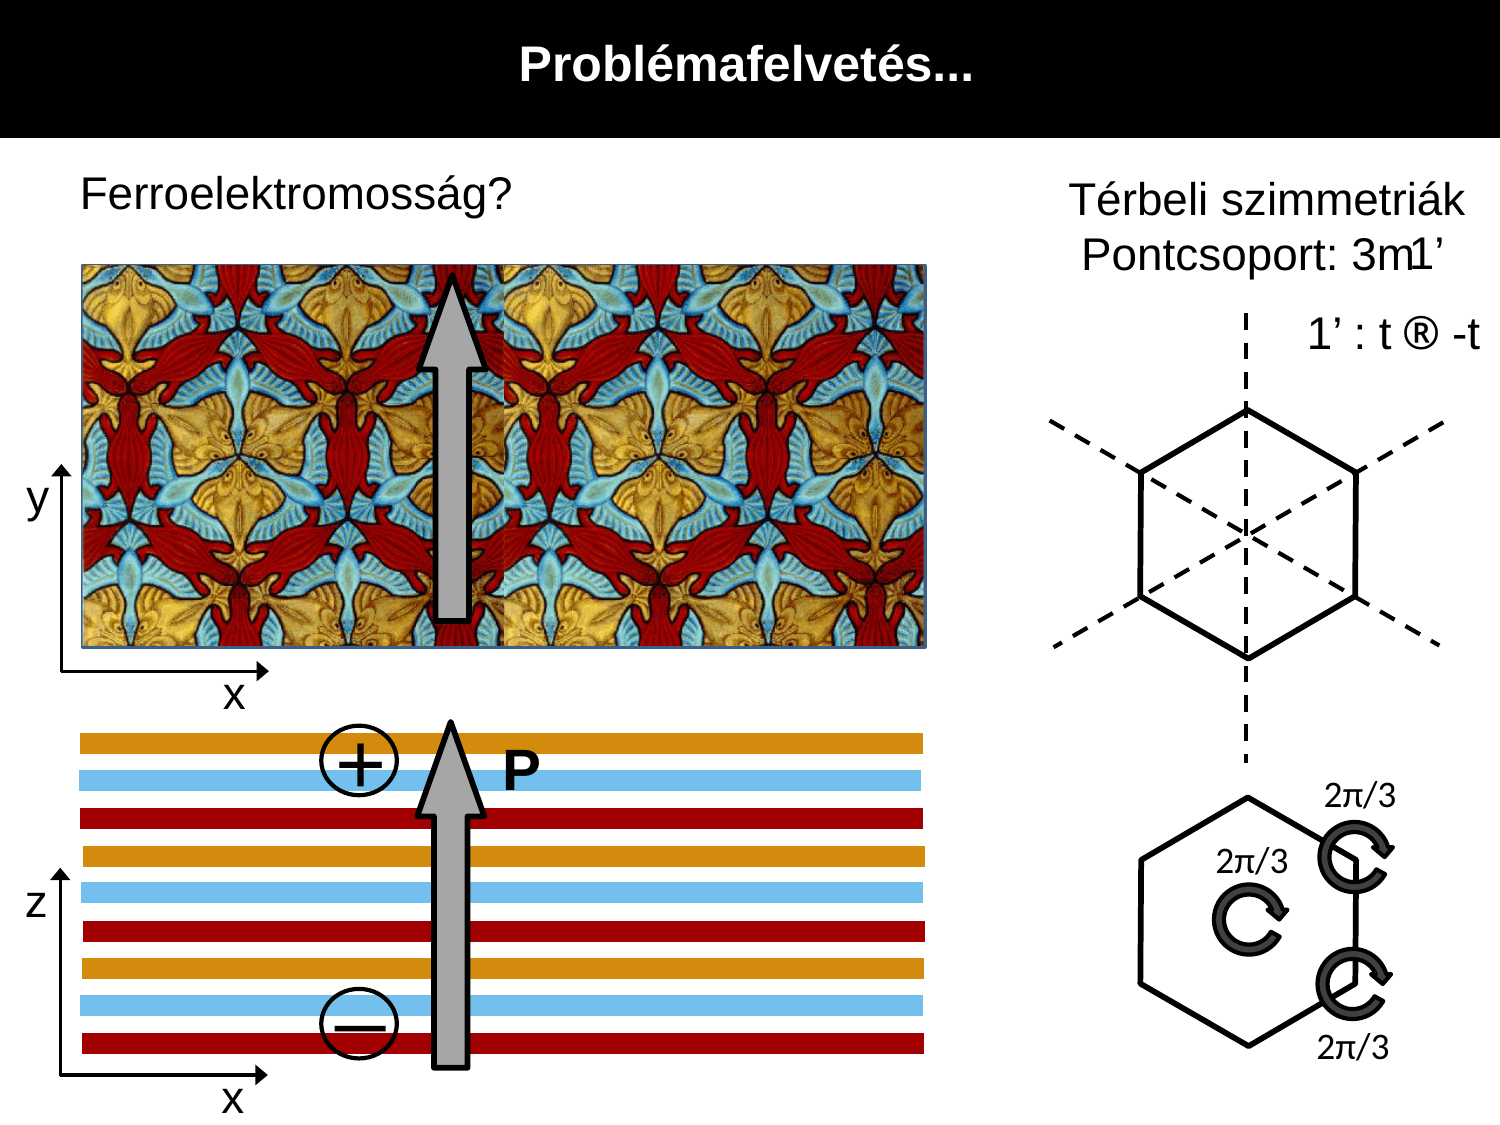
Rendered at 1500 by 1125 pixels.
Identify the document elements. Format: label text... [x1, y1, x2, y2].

text_box x [208, 682, 261, 726]
text_box x [206, 1083, 260, 1125]
text_box z [10, 864, 64, 934]
text_box Problémafelvetés... [503, 24, 990, 99]
text_box [0, 0, 1500, 138]
text_box Térbeli szimmetriák Pontcsoport: 3m [1015, 162, 1481, 288]
text_box Ferroelektromosság? [65, 156, 529, 226]
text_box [562, 743, 926, 1044]
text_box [78, 743, 314, 1044]
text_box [319, 699, 558, 1068]
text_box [59, 867, 269, 1077]
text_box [82, 265, 926, 647]
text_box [60, 463, 270, 673]
text_box y [11, 459, 65, 530]
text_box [1019, 313, 1474, 1076]
text_box 1’ 1’ : t ® -t [1292, 216, 1496, 367]
